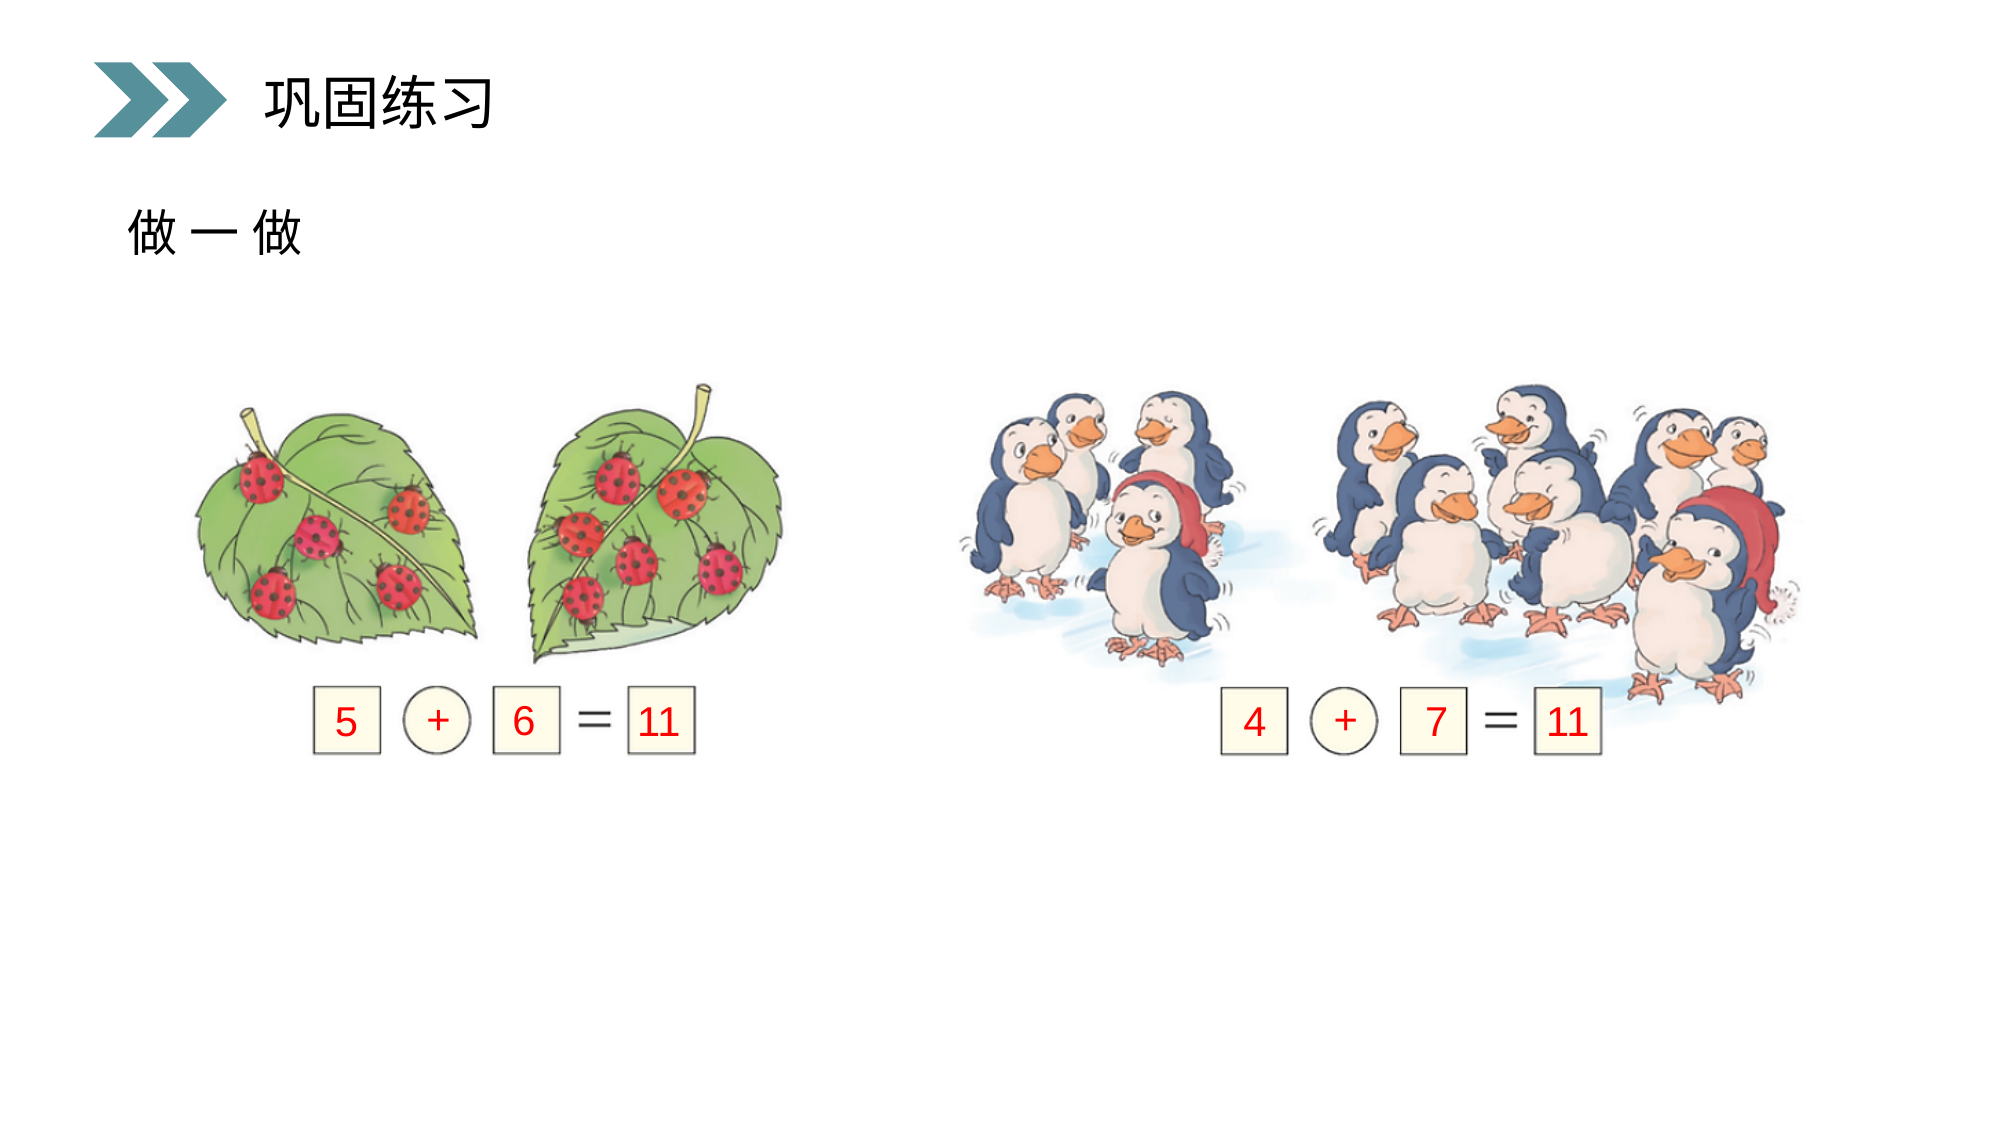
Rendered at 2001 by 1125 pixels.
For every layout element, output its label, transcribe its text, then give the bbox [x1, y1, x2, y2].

picture [168, 365, 806, 777]
text_box 做一做 [76, 193, 434, 269]
picture [935, 365, 1832, 779]
text_box 巩固练习 [248, 66, 1088, 137]
